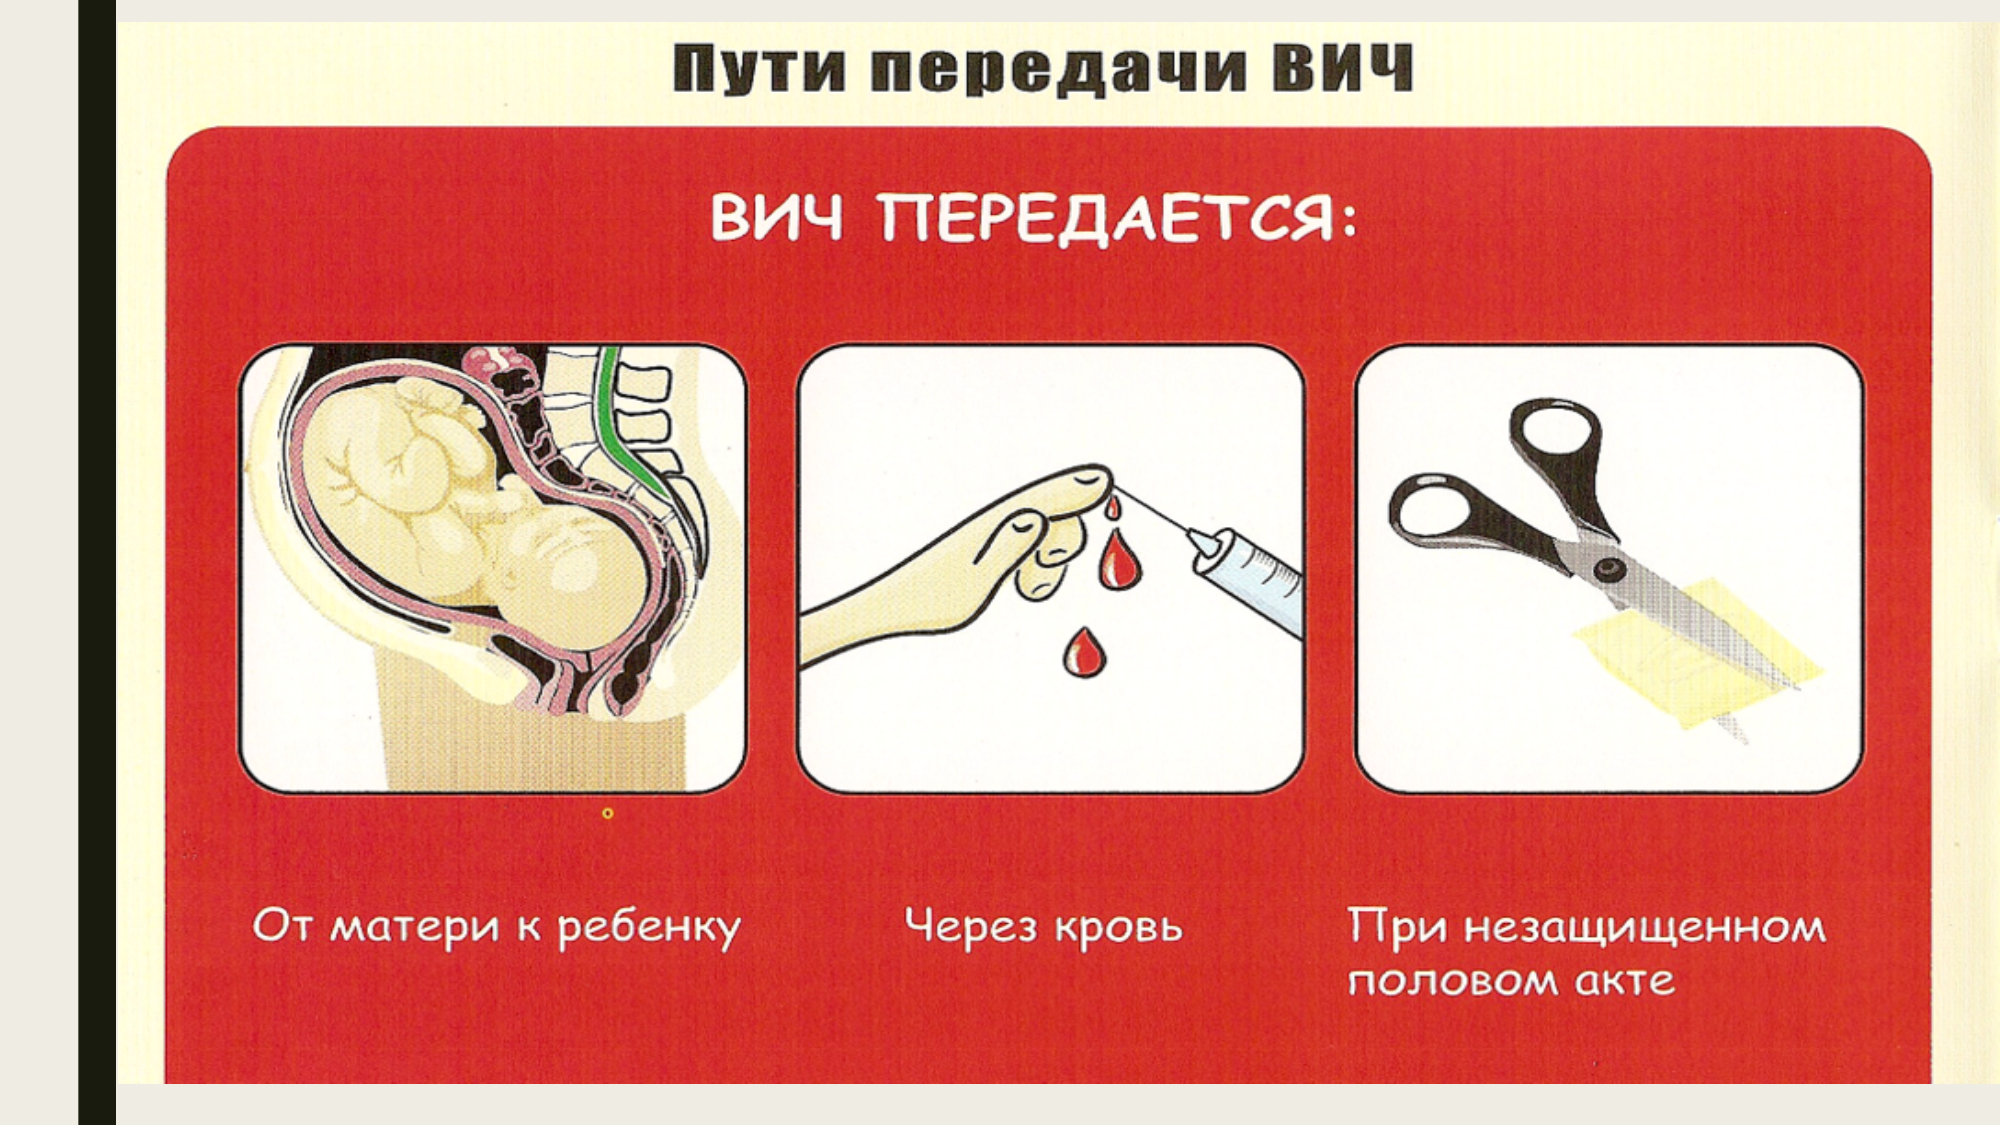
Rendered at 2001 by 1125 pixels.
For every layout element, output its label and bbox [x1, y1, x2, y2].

list [118, 22, 2000, 1084]
